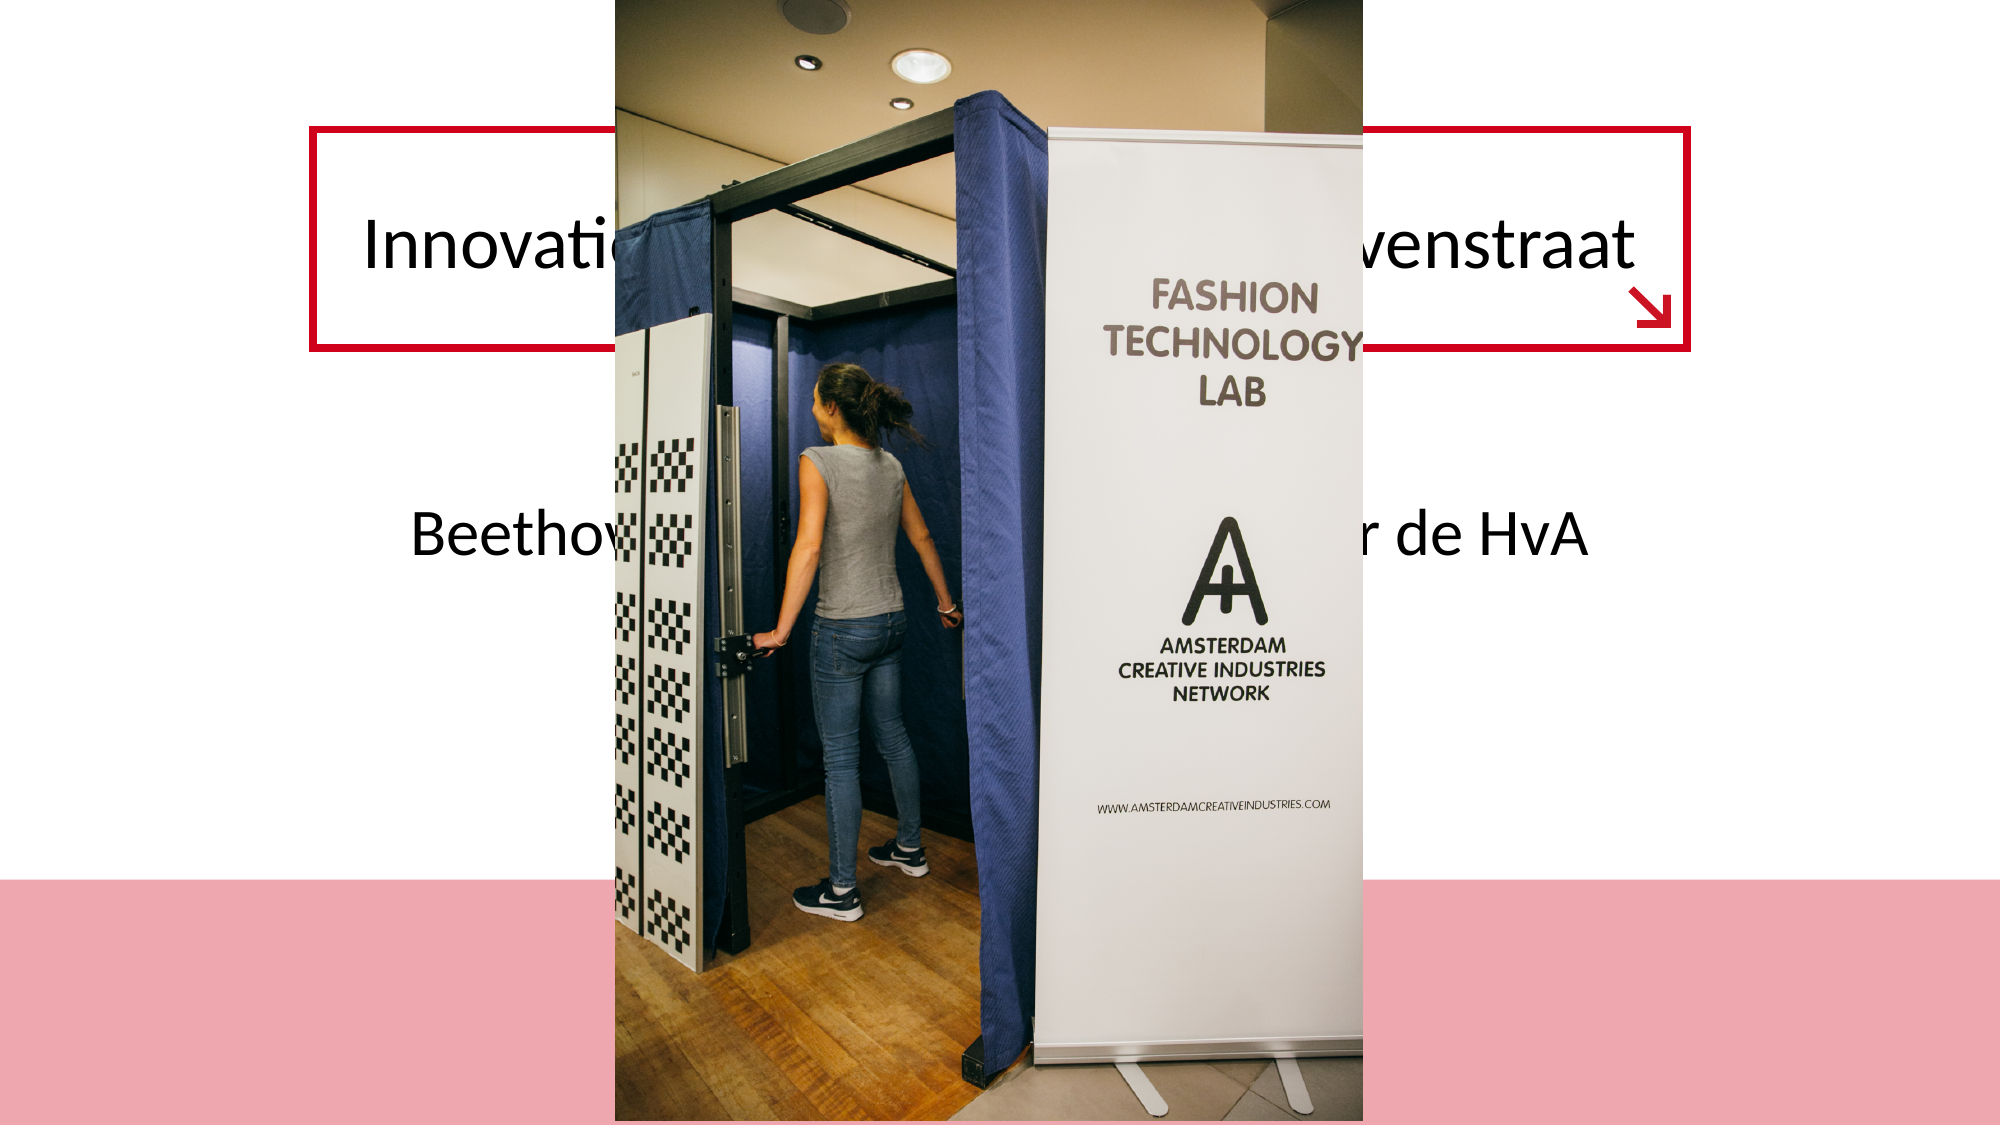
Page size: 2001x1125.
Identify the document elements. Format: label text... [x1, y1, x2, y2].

picture [615, 0, 1363, 1121]
text_box [1363, 291, 1688, 349]
text_box Innovatief shoppen in de Beethovenstraat [218, 185, 615, 291]
text_box [312, 291, 615, 349]
text_box Innovatief shoppen in de Beethovenstraat [1363, 185, 1782, 291]
picture [1628, 286, 1671, 328]
text_box Beethovenstraat als testlocatie voor de HvA [395, 401, 615, 576]
text_box [1363, 129, 1688, 185]
text_box [312, 129, 615, 185]
text_box Beethovenstraat als testlocatie voor de HvA [1363, 401, 1605, 576]
text_box [0, 879, 2000, 1125]
